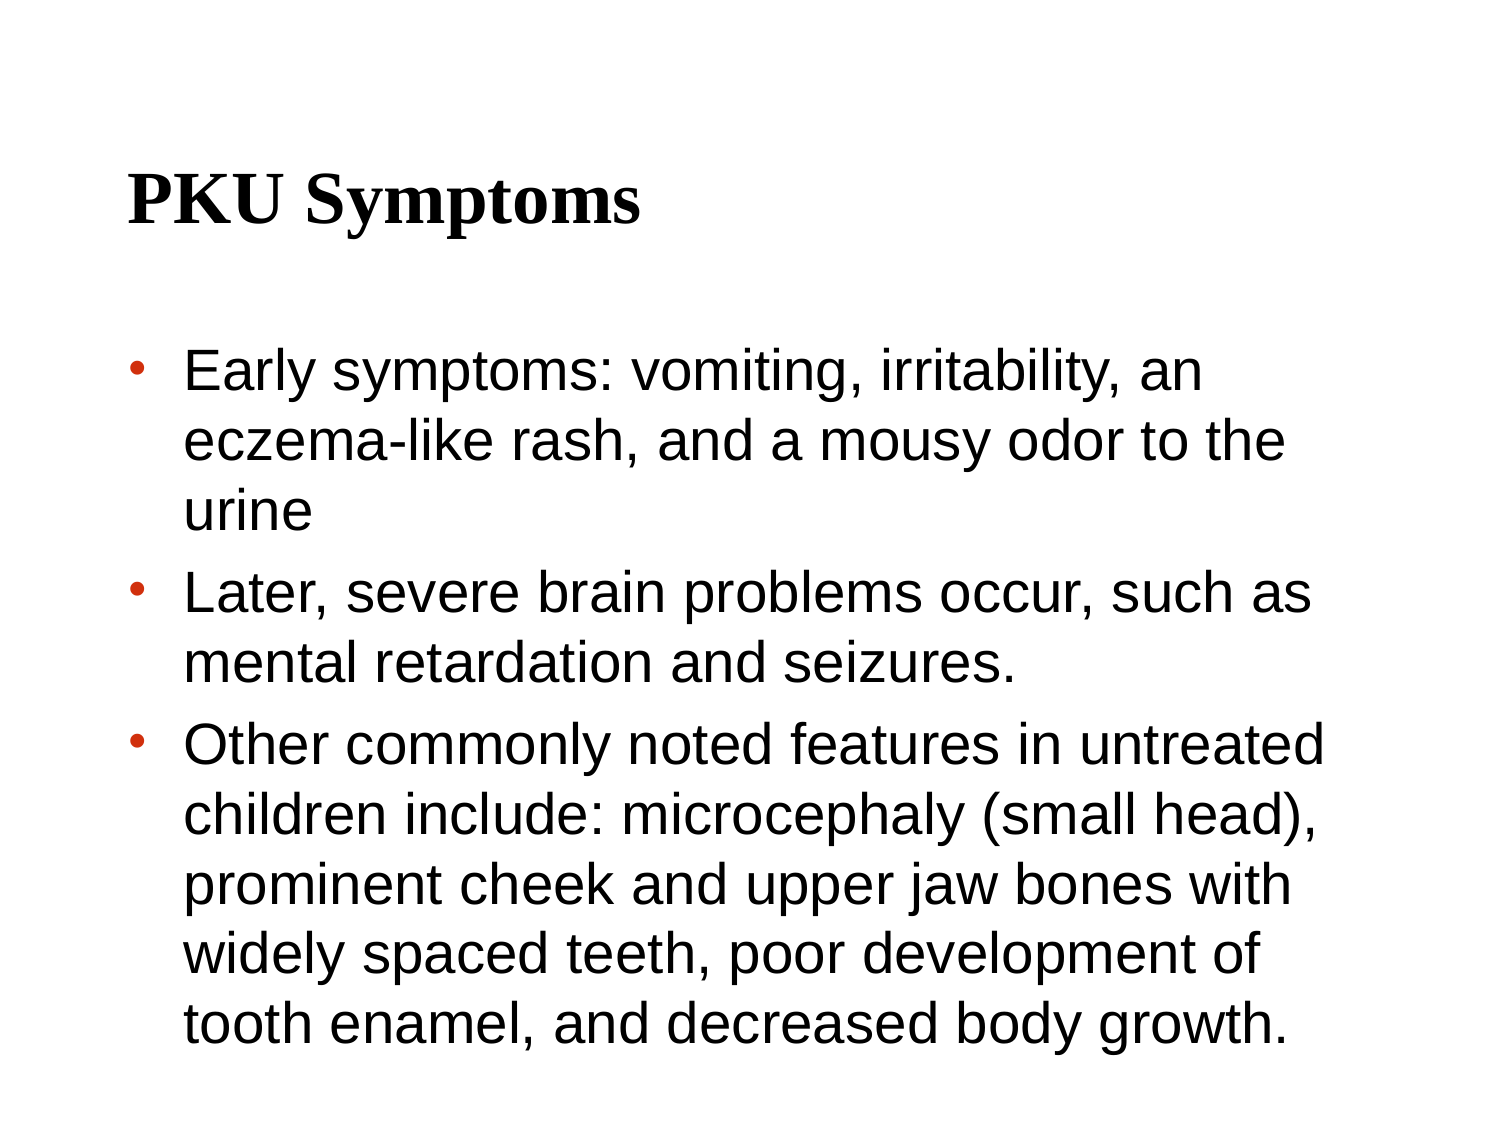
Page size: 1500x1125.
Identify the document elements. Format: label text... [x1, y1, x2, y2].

title PKU Symptoms [112, 99, 1388, 288]
list Early symptoms: vomiting, irritability, an eczema-like rash, and a mousy odor to the urine Later, severe brain problems occur, such as mental retardation and seizures. Other commonly noted features in untreated children include: microcephaly (small head), prominent cheek and upper jaw bones with widely spaced teeth, poor development of tooth enamel, and decreased body growth. [112, 324, 1388, 1001]
